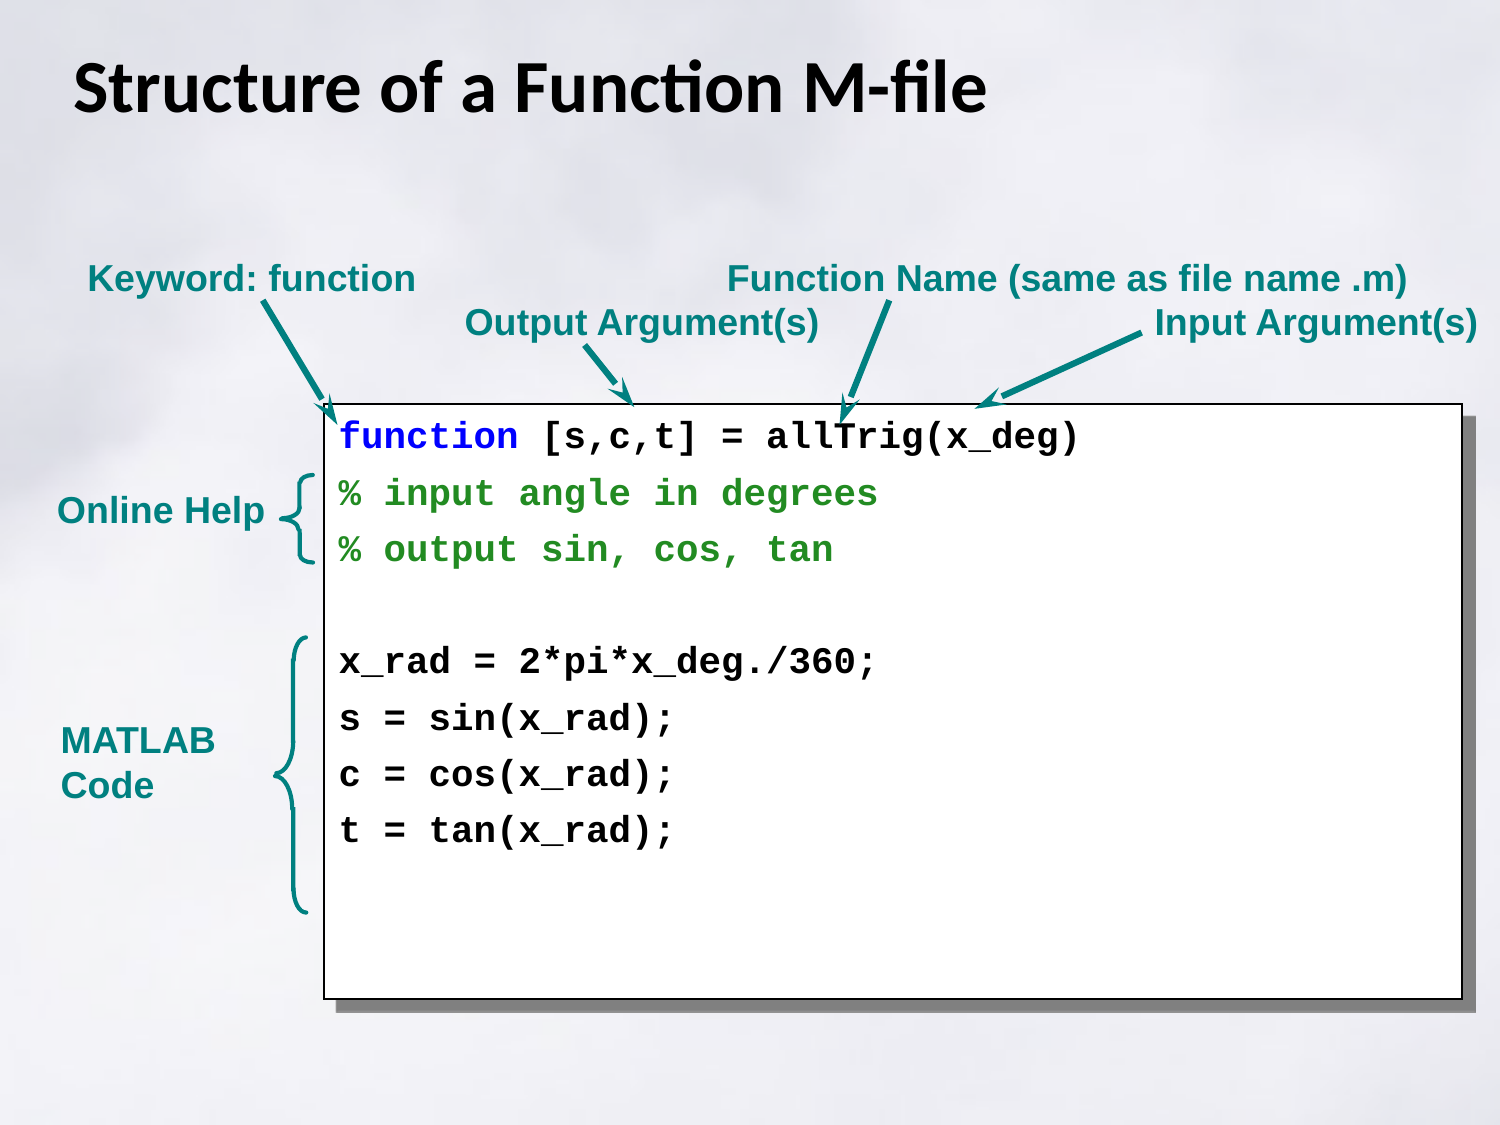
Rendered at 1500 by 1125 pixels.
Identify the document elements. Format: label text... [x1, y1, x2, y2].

text_box Input Argument(s) [1429, 290, 1494, 351]
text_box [43, 637, 307, 913]
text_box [280, 474, 314, 563]
text_box [616, 387, 635, 408]
text_box Output Argument(s) [449, 290, 706, 351]
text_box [711, 245, 1424, 426]
title Structure of a Function M-file [58, 34, 1442, 130]
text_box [72, 245, 432, 426]
text_box function [s,c,t] = allTrig(x_deg) % input angle in degrees % output sin, cos, tan x_rad = 2*pi*x_deg./360; s = sin(x_rad); c = cos(x_rad); t = tan(x_rad); [323, 403, 1463, 999]
text_box Online Help [41, 478, 276, 539]
